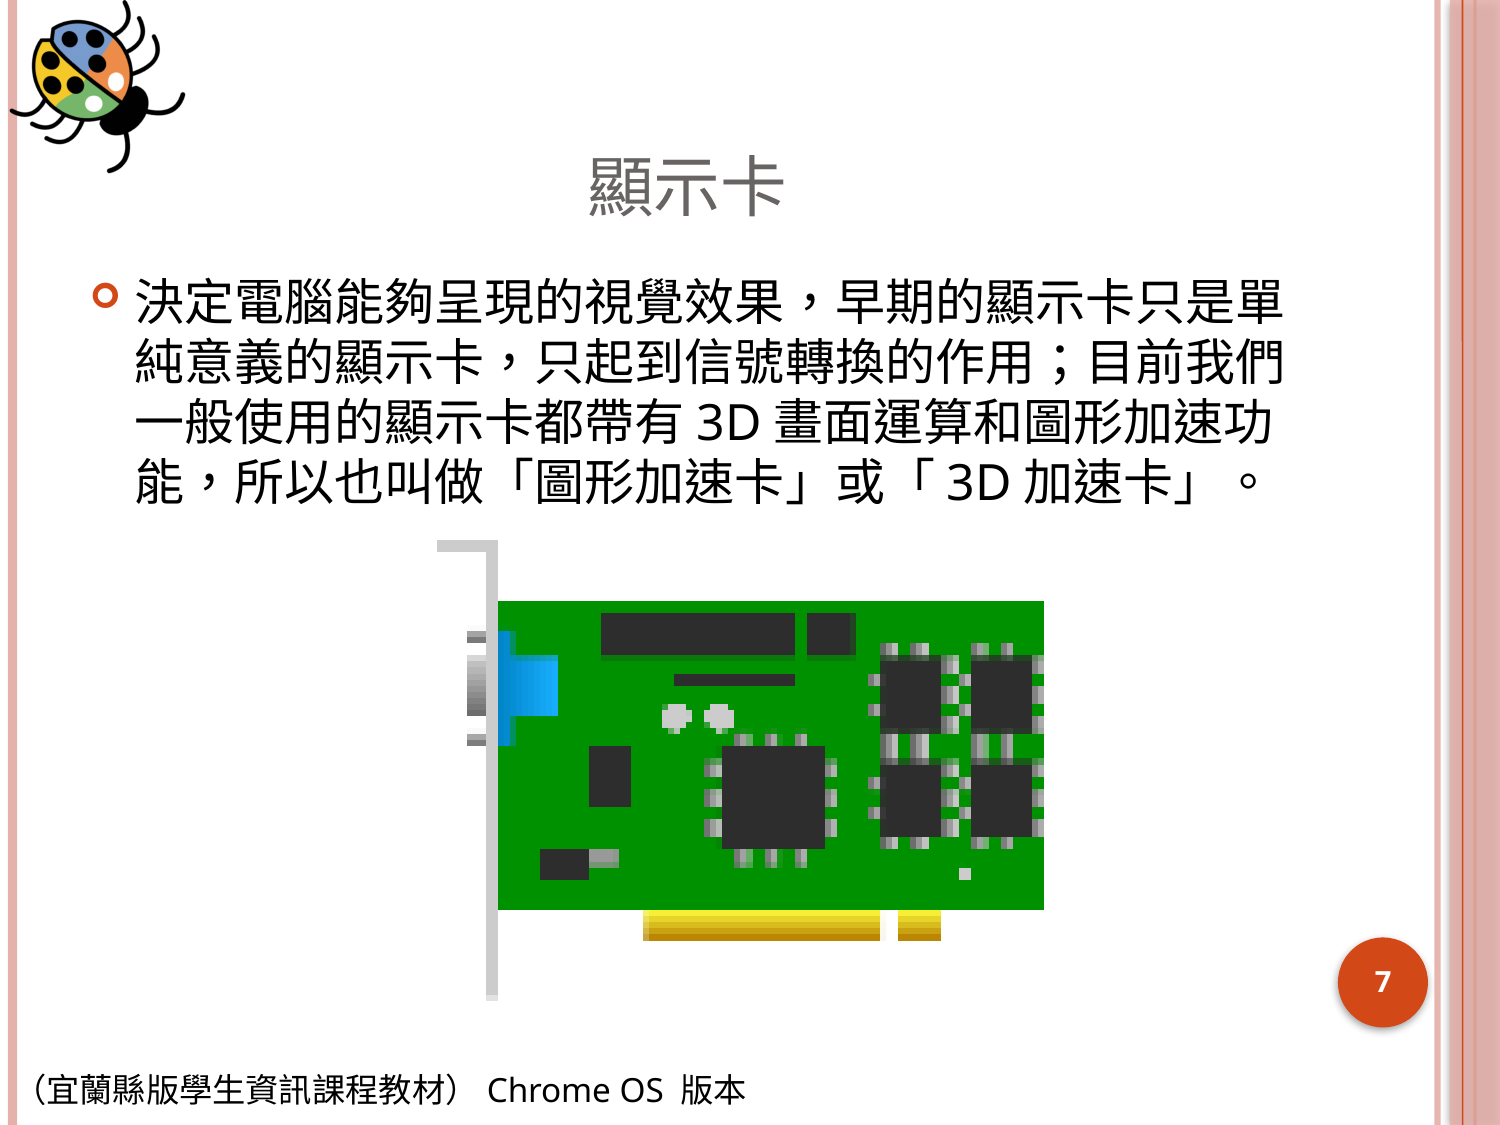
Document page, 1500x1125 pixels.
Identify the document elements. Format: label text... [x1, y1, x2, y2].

picture [0, 0, 169, 176]
slide_number 7 [1333, 940, 1434, 1027]
list 決定電腦能夠呈現的視覺效果，早期的顯示卡只是單純意義的顯示卡，只起到信號轉換的作用；目前我們一般使用的顯示卡都帶有3D畫面運算和圖形加速功能，所以也叫做「圖形加速卡」或「3D加速卡」。 [75, 262, 1300, 1062]
picture [395, 407, 1105, 1117]
title 顯示卡 [75, 45, 1300, 233]
